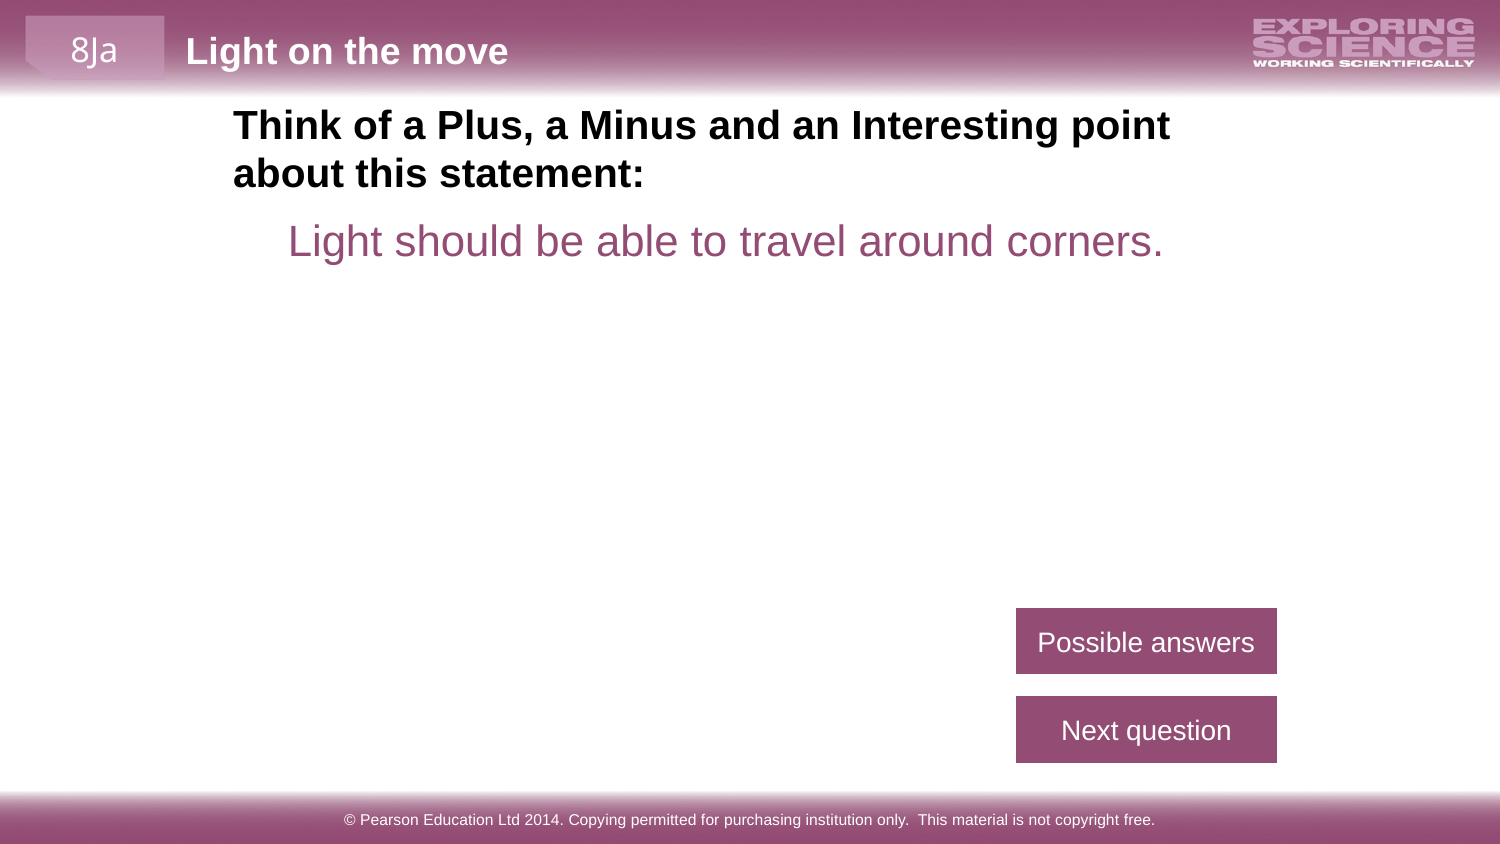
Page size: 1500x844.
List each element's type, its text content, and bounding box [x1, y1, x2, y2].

text_box Think of a Plus, a Minus and an Interesting point about this statement: [218, 102, 1231, 192]
text_box Light should be able to travel around corners. [218, 204, 1229, 273]
picture [0, 0, 1500, 99]
picture [0, 787, 1500, 844]
text_box © Pearson Education Ltd 2014. Copying permitted for purchasing institution only. This material is not copyright free. [245, 802, 1255, 839]
text_box Next question [1015, 696, 1277, 763]
text_box Possible answers [1015, 608, 1277, 675]
